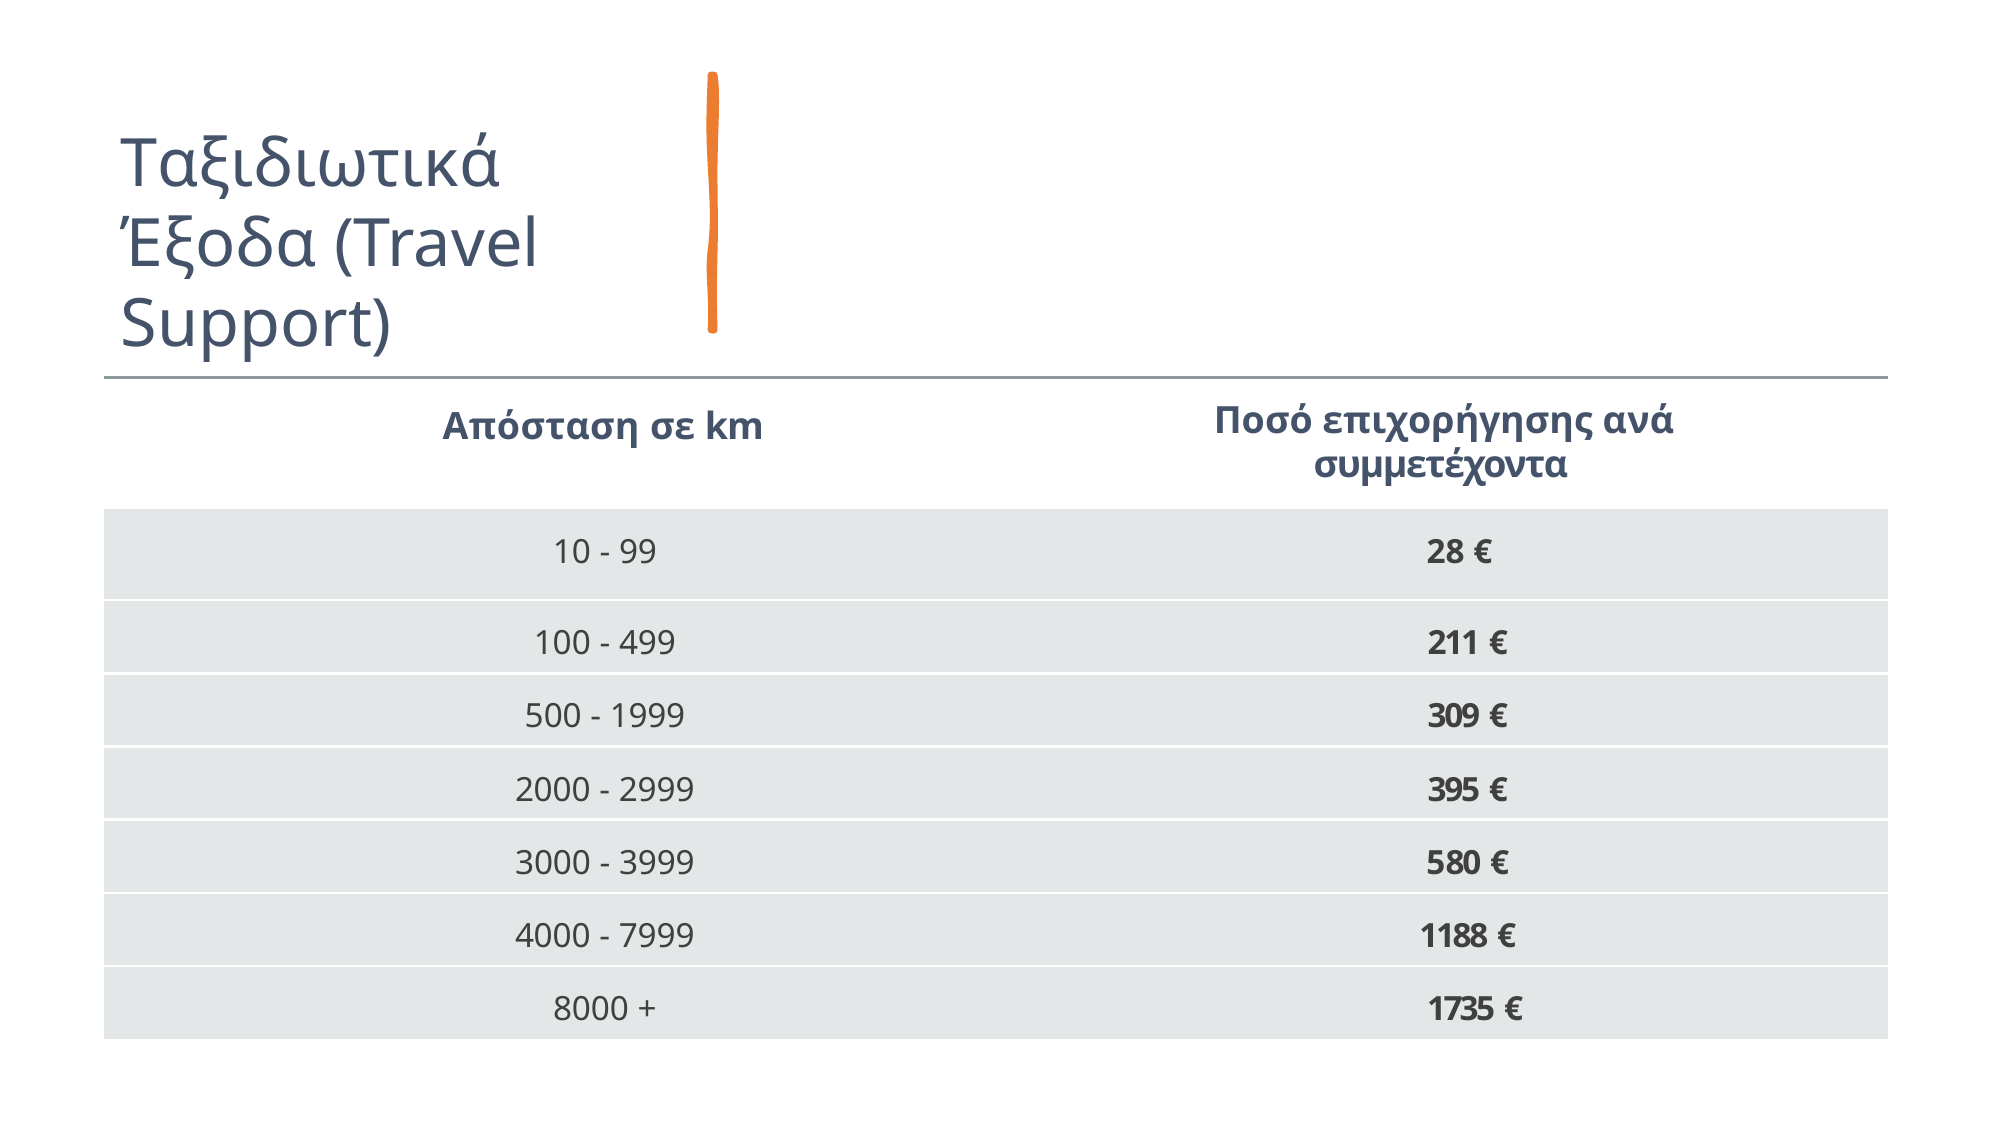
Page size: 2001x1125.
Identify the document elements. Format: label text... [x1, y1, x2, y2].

table_cell 8000 + [104, 967, 1063, 1039]
table_cell 4000 - 7999 [104, 894, 1063, 965]
table_cell 10 - 99 [104, 509, 1063, 599]
table_cell 211 € [1063, 601, 1888, 672]
title Ταξιδιωτικά Έξοδα (Travel Support) [118, 117, 582, 360]
table_cell 3000 - 3999 [104, 821, 1063, 892]
table_cell 1188 € [1063, 894, 1888, 965]
table_cell 100 - 499 [104, 601, 1063, 672]
table_header Απόσταση σε km [104, 379, 1063, 509]
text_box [706, 71, 720, 334]
table_cell 1735 € [1063, 967, 1888, 1039]
table_cell 309 € [1063, 675, 1888, 745]
table_cell 500 - 1999 [104, 675, 1063, 745]
table_cell 580 € [1063, 821, 1888, 892]
table_header Ποσό επιχορήγησης ανά συμμετέχοντα [1063, 379, 1888, 509]
table_cell 395 € [1063, 748, 1888, 818]
table_cell 28 € [1063, 509, 1888, 599]
table_cell 2000 - 2999 [104, 748, 1063, 818]
